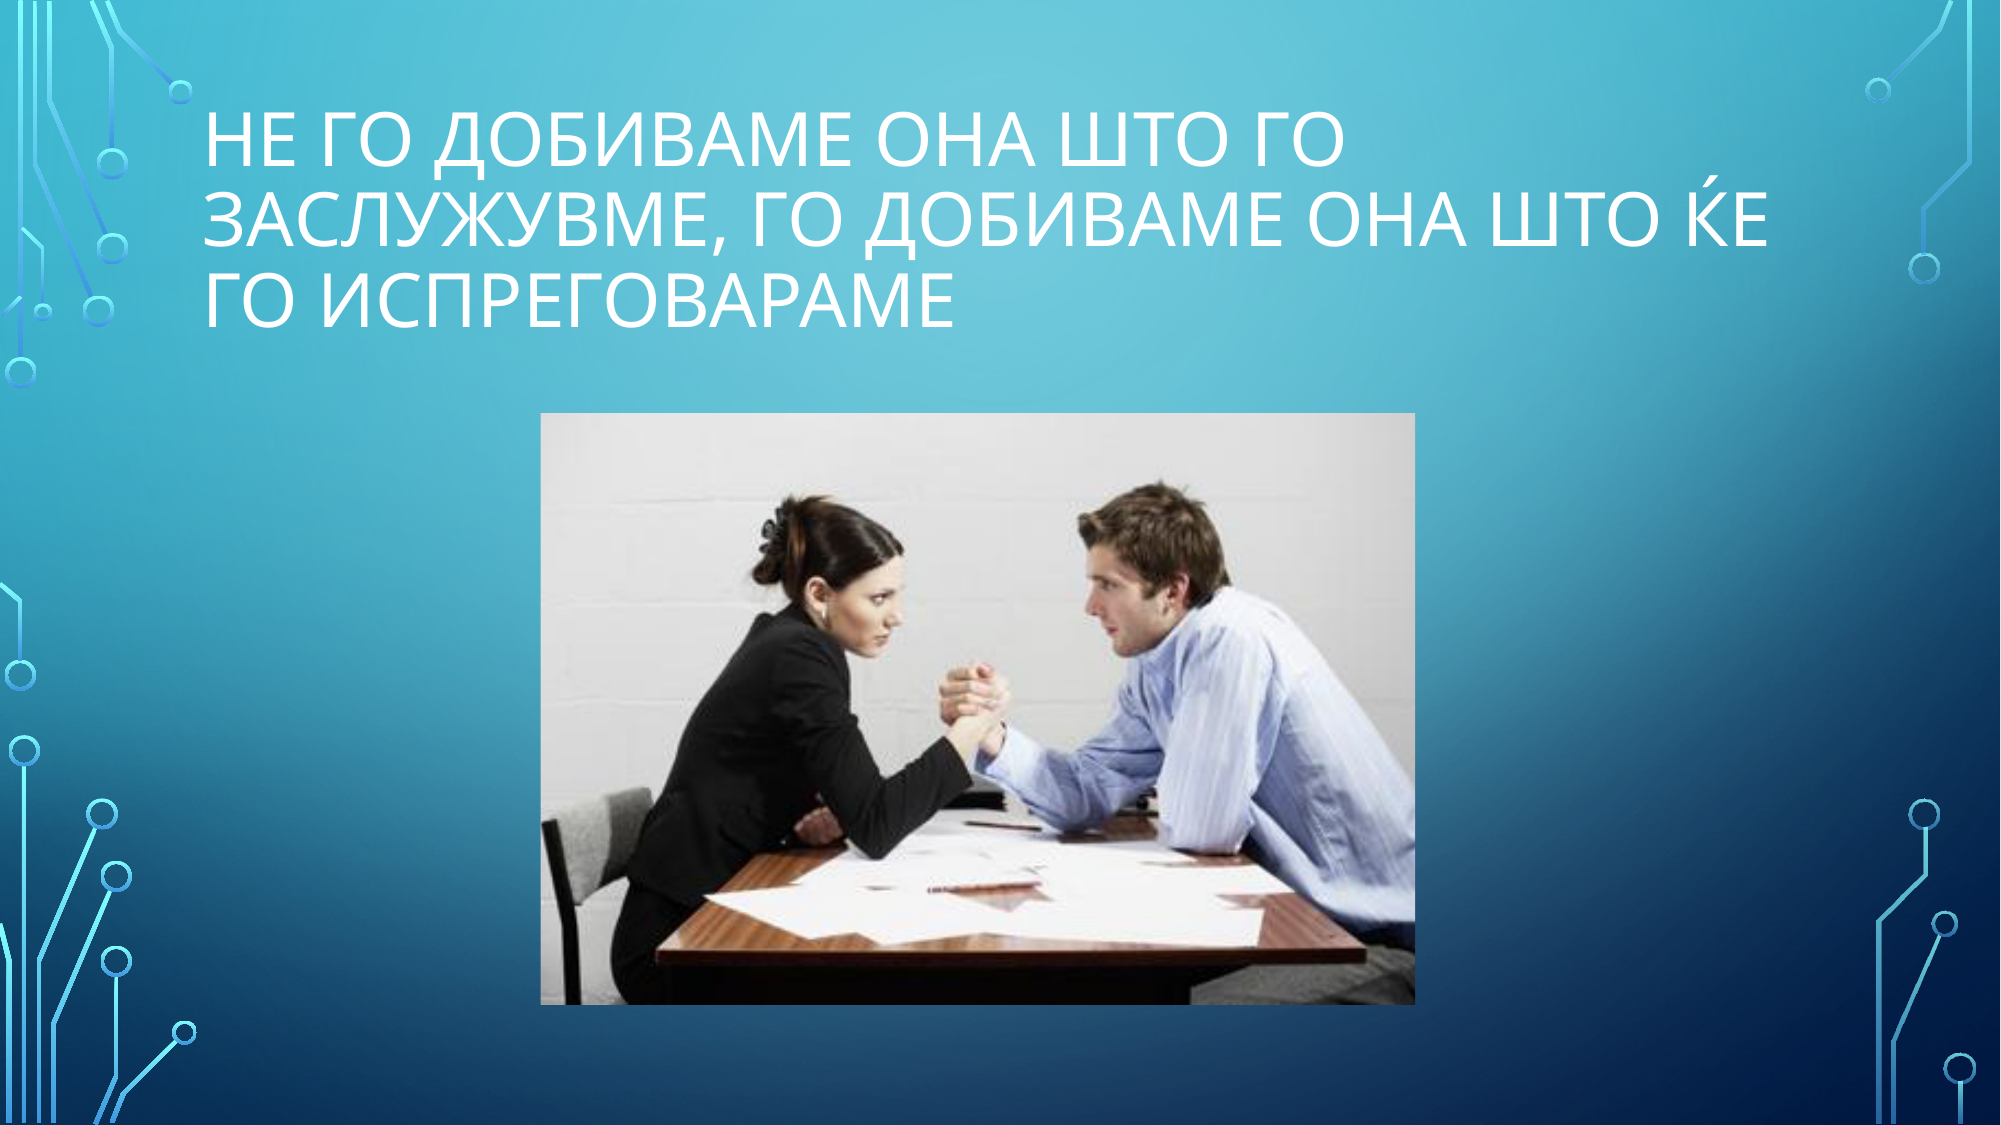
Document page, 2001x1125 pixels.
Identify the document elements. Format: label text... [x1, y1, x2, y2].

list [540, 412, 1416, 1005]
title Не го добиваме она што го заслужувме, го добиваме она што ќе го испреговараме [187, 101, 1813, 344]
